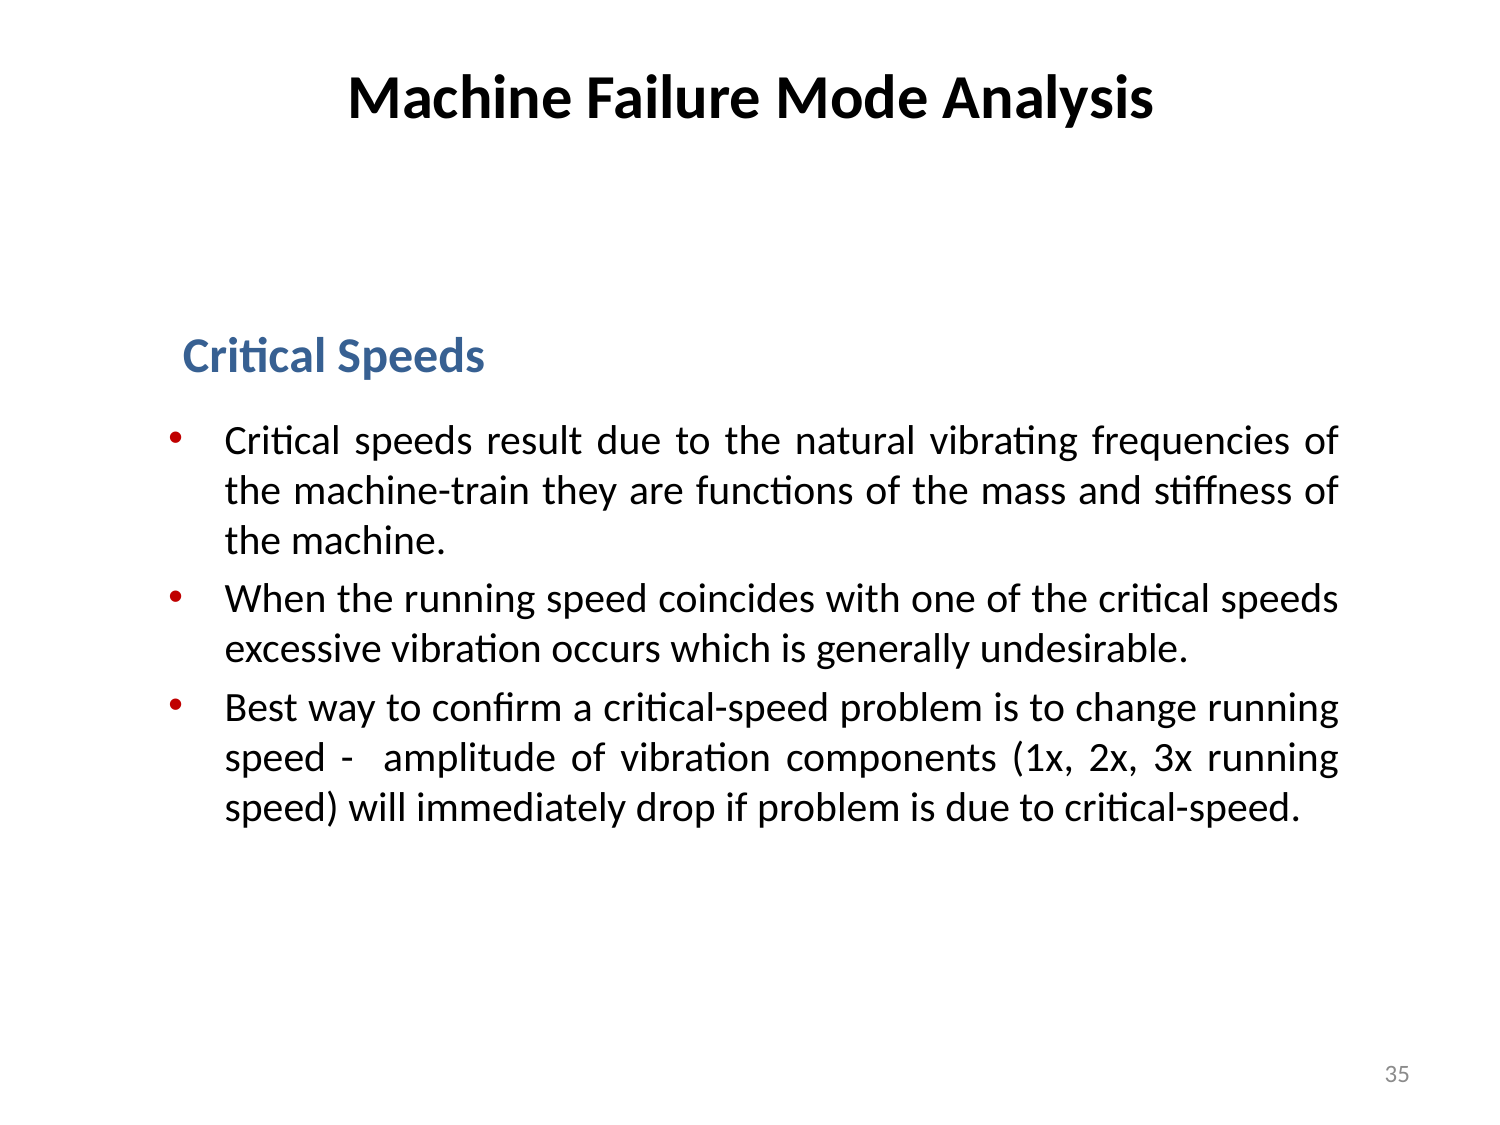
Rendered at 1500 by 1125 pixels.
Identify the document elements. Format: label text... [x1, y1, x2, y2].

text_box Critical Speeds [168, 314, 810, 390]
slide_number 35 [1074, 1042, 1425, 1103]
title Machine Failure Mode Analysis [41, 0, 1462, 188]
list Critical speeds result due to the natural vibrating frequencies of the machine-train they are functions of the mass and stiffness of the machine. When the running speed coincides with one of the critical speeds excessive vibration occurs which is generally undesirable. Best way to confirm a critical-speed problem is to change running speed - amplitude of vibration components (1x, 2x, 3x running speed) will immediately drop if problem is due to critical-speed. [153, 404, 1355, 1063]
